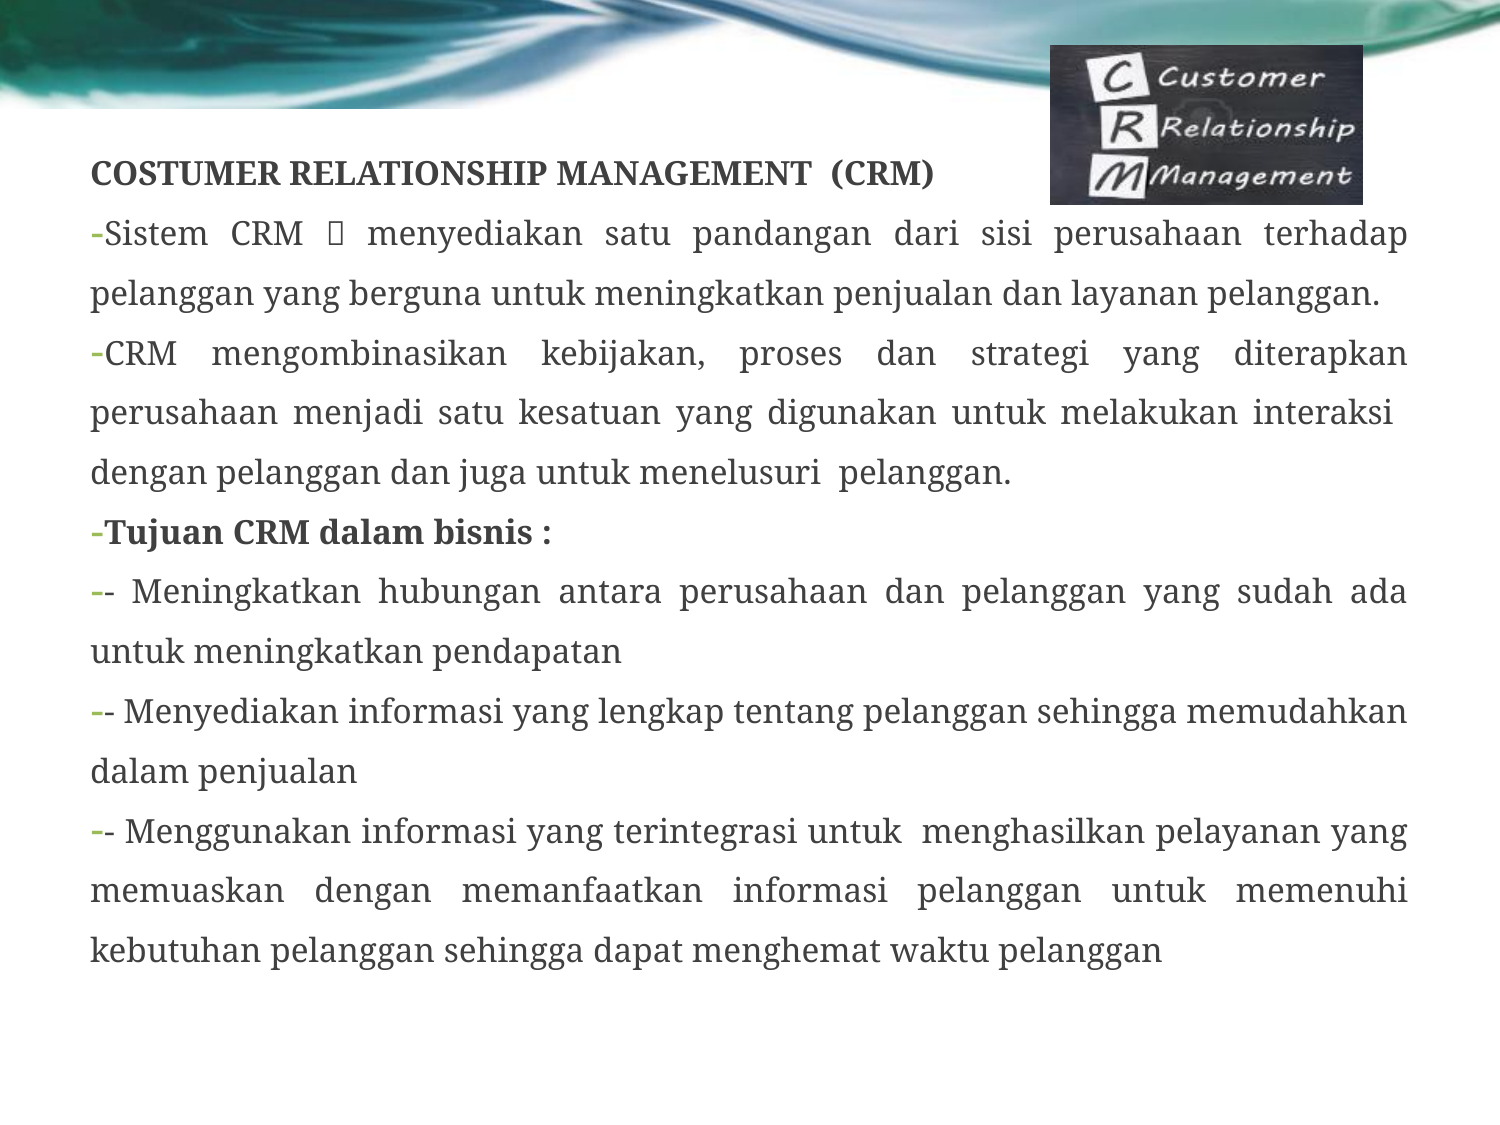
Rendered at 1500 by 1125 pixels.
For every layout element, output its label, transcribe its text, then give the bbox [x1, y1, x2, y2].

picture [0, 0, 1500, 205]
list COSTUMER RELATIONSHIP MANAGEMENT (CRM) Sistem CRM  menyediakan satu pandangan dari sisi perusahaan terhadap pelanggan yang berguna untuk meningkatkan penjualan dan layanan pelanggan. CRM mengombinasikan kebijakan, proses dan strategi yang diterapkan perusahaan menjadi satu kesatuan yang digunakan untuk melakukan interaksi dengan pelanggan dan juga untuk menelusuri pelanggan. Tujuan CRM dalam bisnis : - Meningkatkan hubungan antara perusahaan dan pelanggan yang sudah ada untuk meningkatkan pendapatan - Menyediakan informasi yang lengkap tentang pelanggan sehingga memudahkan dalam penjualan - Menggunakan informasi yang terintegrasi untuk menghasilkan pelayanan yang memuaskan dengan memanfaatkan informasi pelanggan untuk memenuhi kebutuhan pelanggan sehingga dapat menghemat waktu pelanggan [75, 125, 1425, 1063]
